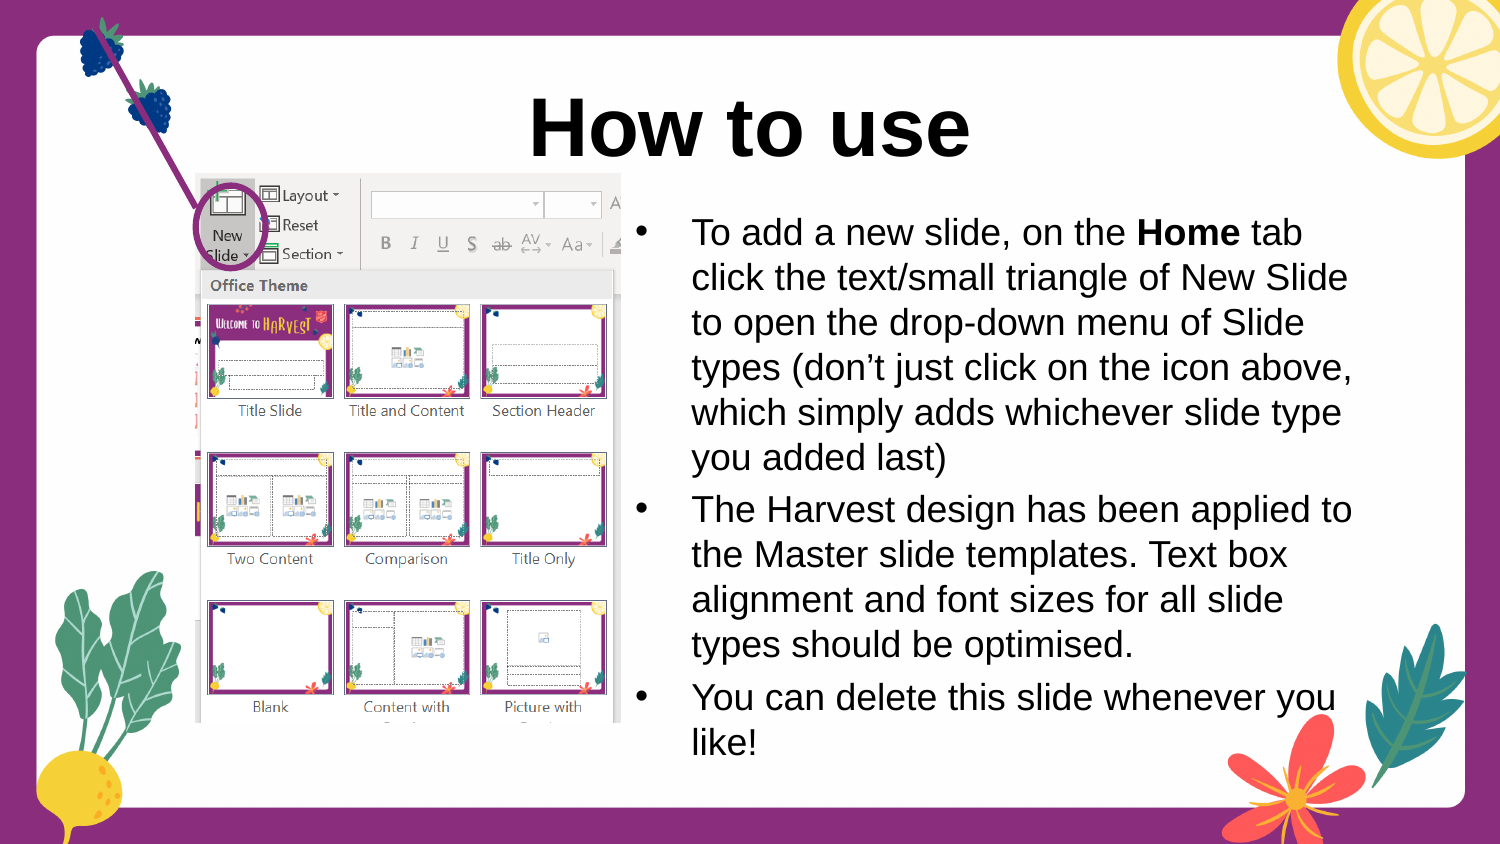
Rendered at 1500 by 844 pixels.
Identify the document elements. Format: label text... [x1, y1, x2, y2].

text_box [25, 0, 197, 209]
title How to use [201, 55, 1329, 191]
picture [0, 0, 1500, 844]
list To add a new slide, on the Home tab click the text/small triangle of New Slide to open the drop-down menu of Slide types (don’t just click on the icon above, which simply adds whichever slide type you added last) The Harvest design has been applied to the Master slide templates. Text box alignment and font sizes for all slide types should be optimised. You can delete this slide whenever you like! [620, 200, 1388, 750]
